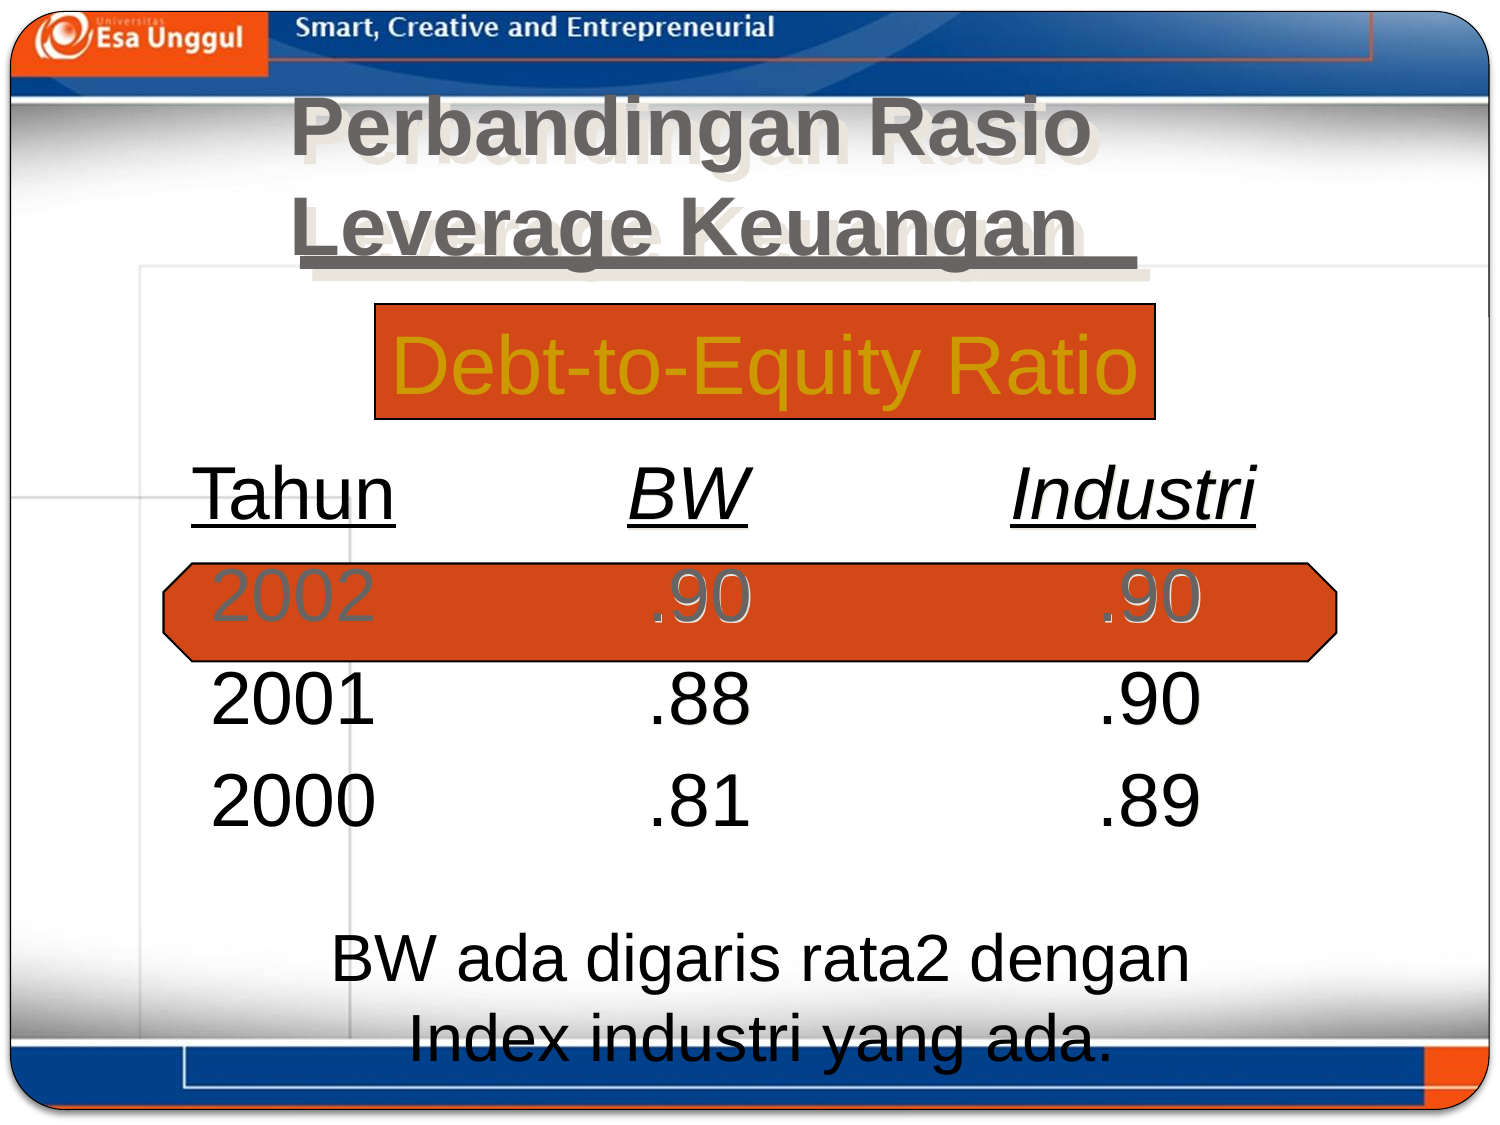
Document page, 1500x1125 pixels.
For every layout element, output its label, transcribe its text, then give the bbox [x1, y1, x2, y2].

picture [12, 12, 1488, 1108]
list Tahun 2002 2001 2000 [24, 437, 563, 938]
text_box [563, 563, 612, 662]
text_box Debt-to-Equity Ratio [375, 304, 1155, 419]
text_box BW ada digaris rata2 dengan Index industri yang ada. [315, 907, 1208, 1083]
list BW Industri .90 .90 .88 .90 .81 .89 [612, 437, 1450, 963]
title Perbandingan Rasio Leverage Keuangan [275, 0, 1488, 288]
